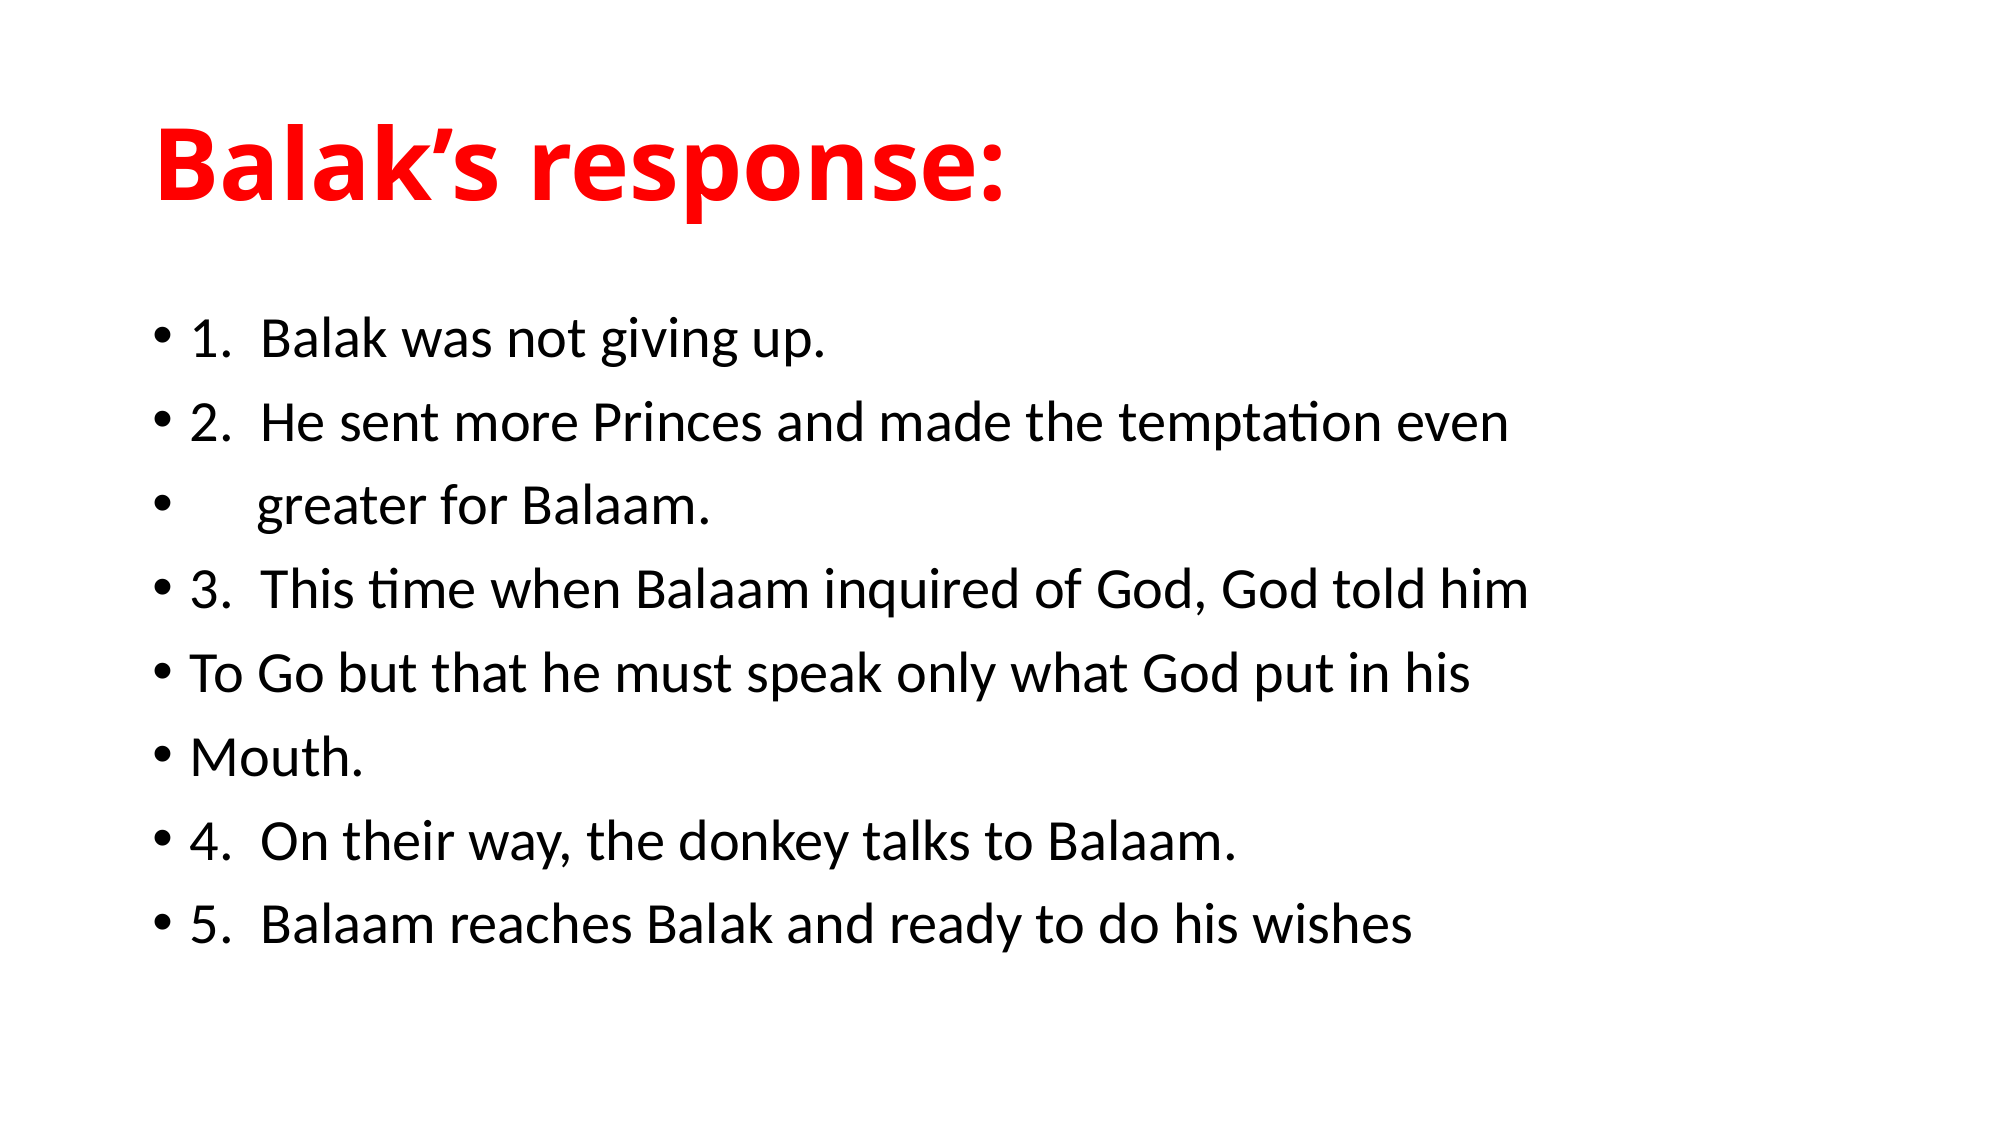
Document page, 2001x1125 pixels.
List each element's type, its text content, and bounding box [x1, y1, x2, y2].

title Balak’s response: [137, 59, 1863, 278]
list 1. Balak was not giving up. 2. He sent more Princes and made the temptation even greater for Balaam. 3. This time when Balaam inquired of God, God told him To Go but that he must speak only what God put in his Mouth. 4. On their way, the donkey talks to Balaam. 5. Balaam reaches Balak and ready to do his wishes [137, 299, 1863, 1014]
